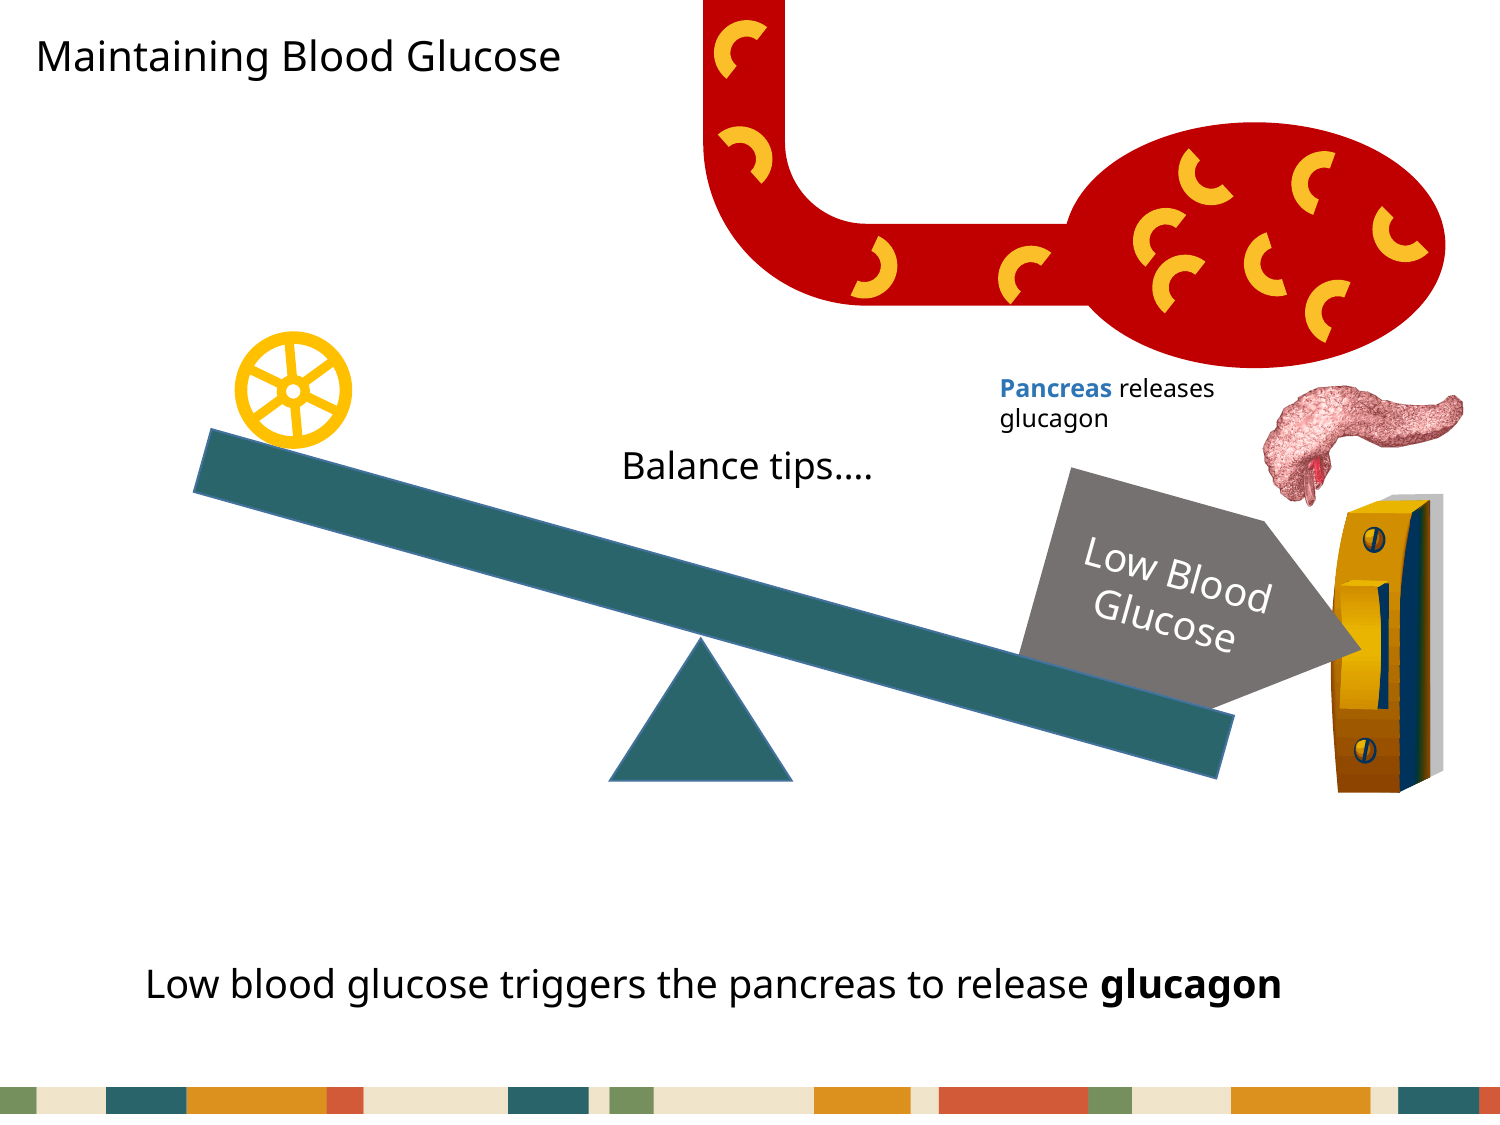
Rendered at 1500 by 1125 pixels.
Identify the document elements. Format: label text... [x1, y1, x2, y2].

picture [1258, 381, 1475, 793]
text_box [1371, 204, 1431, 264]
text_box [1177, 146, 1236, 207]
text_box Low Blood Glucose [1018, 466, 1322, 709]
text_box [248, 363, 339, 417]
text_box [1151, 253, 1207, 315]
text_box [703, 0, 1089, 306]
text_box [1131, 206, 1188, 269]
text_box Balance tips…. [606, 434, 929, 495]
text_box [997, 244, 1053, 306]
text_box [849, 234, 899, 300]
text_box Low blood glucose triggers the pancreas to release glucagon [129, 951, 1402, 1014]
picture [0, 1087, 1500, 1114]
text_box Maintaining Blood Glucose [19, 21, 755, 88]
text_box [735, 19, 769, 42]
text_box [1304, 278, 1352, 345]
text_box [1066, 122, 1446, 369]
text_box [1242, 230, 1289, 298]
text_box [716, 125, 774, 186]
text_box [239, 336, 347, 444]
text_box Pancreas releases glucagon [984, 365, 1251, 441]
text_box [192, 427, 1236, 780]
text_box [608, 636, 794, 782]
text_box [1290, 150, 1337, 217]
